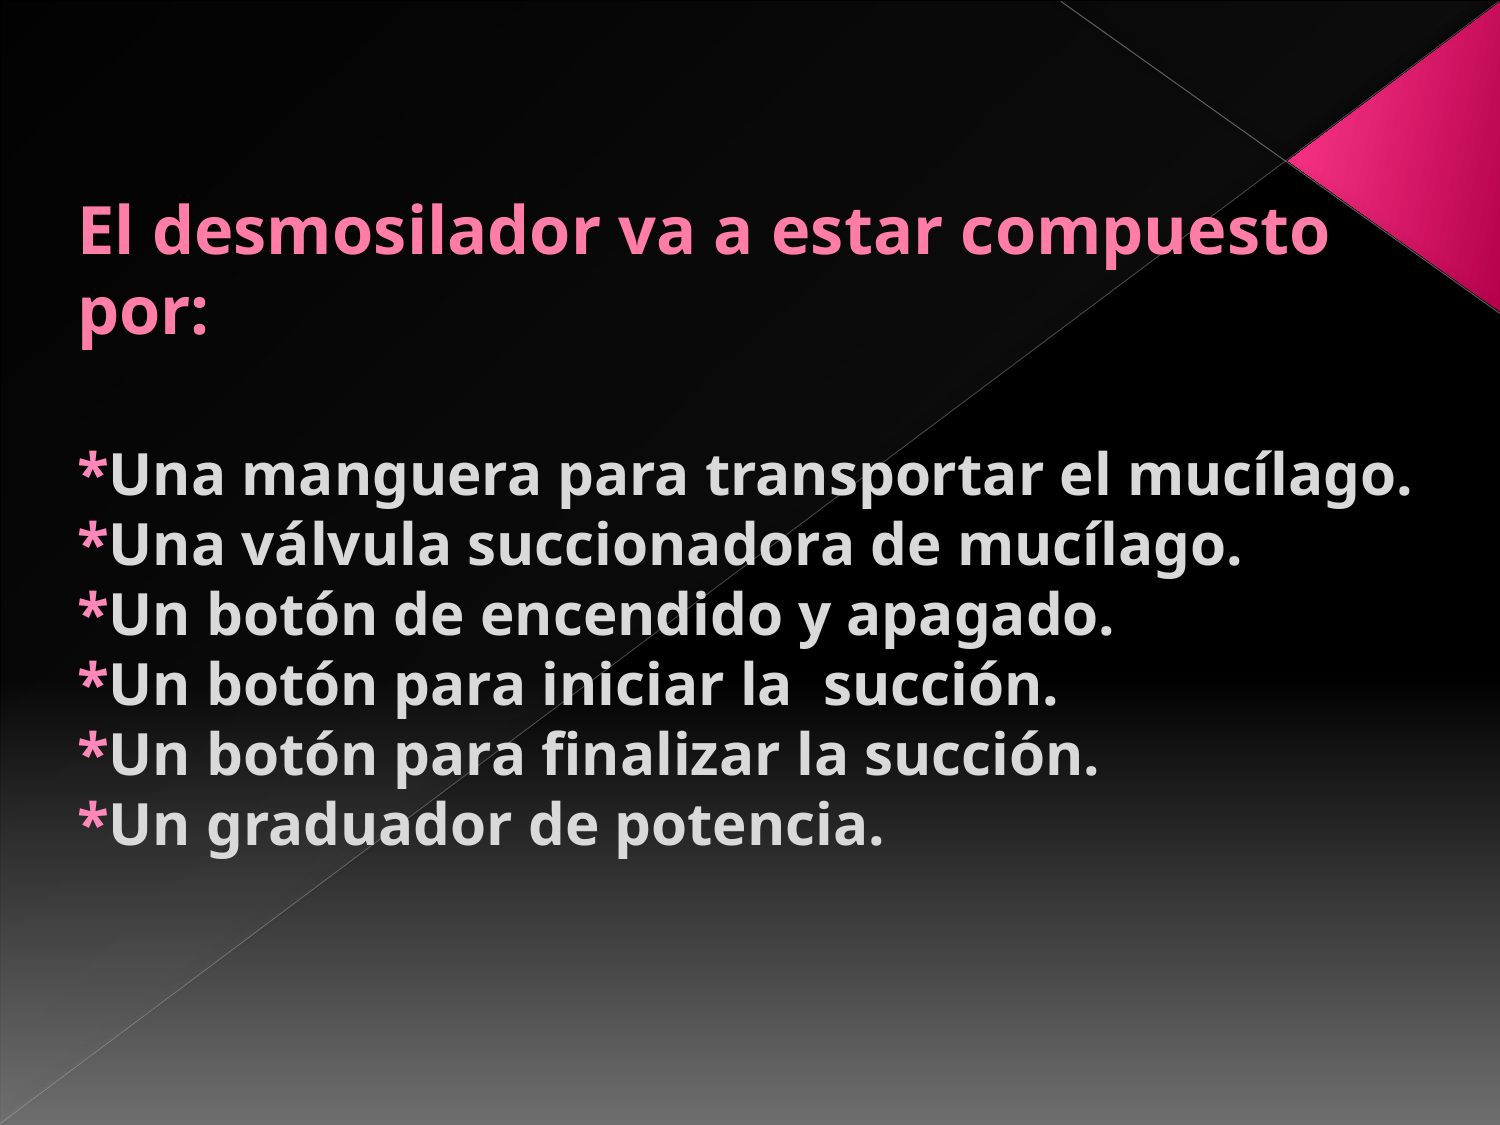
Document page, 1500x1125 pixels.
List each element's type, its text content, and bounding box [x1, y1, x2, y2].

title El desmosilador va a estar compuesto por: *Una manguera para transportar el mucílago. *Una válvula succionadora de mucílago. *Un botón de encendido y apagado. *Un botón para iniciar la succión. *Un botón para finalizar la succión. *Un graduador de potencia. [62, 44, 1436, 1071]
